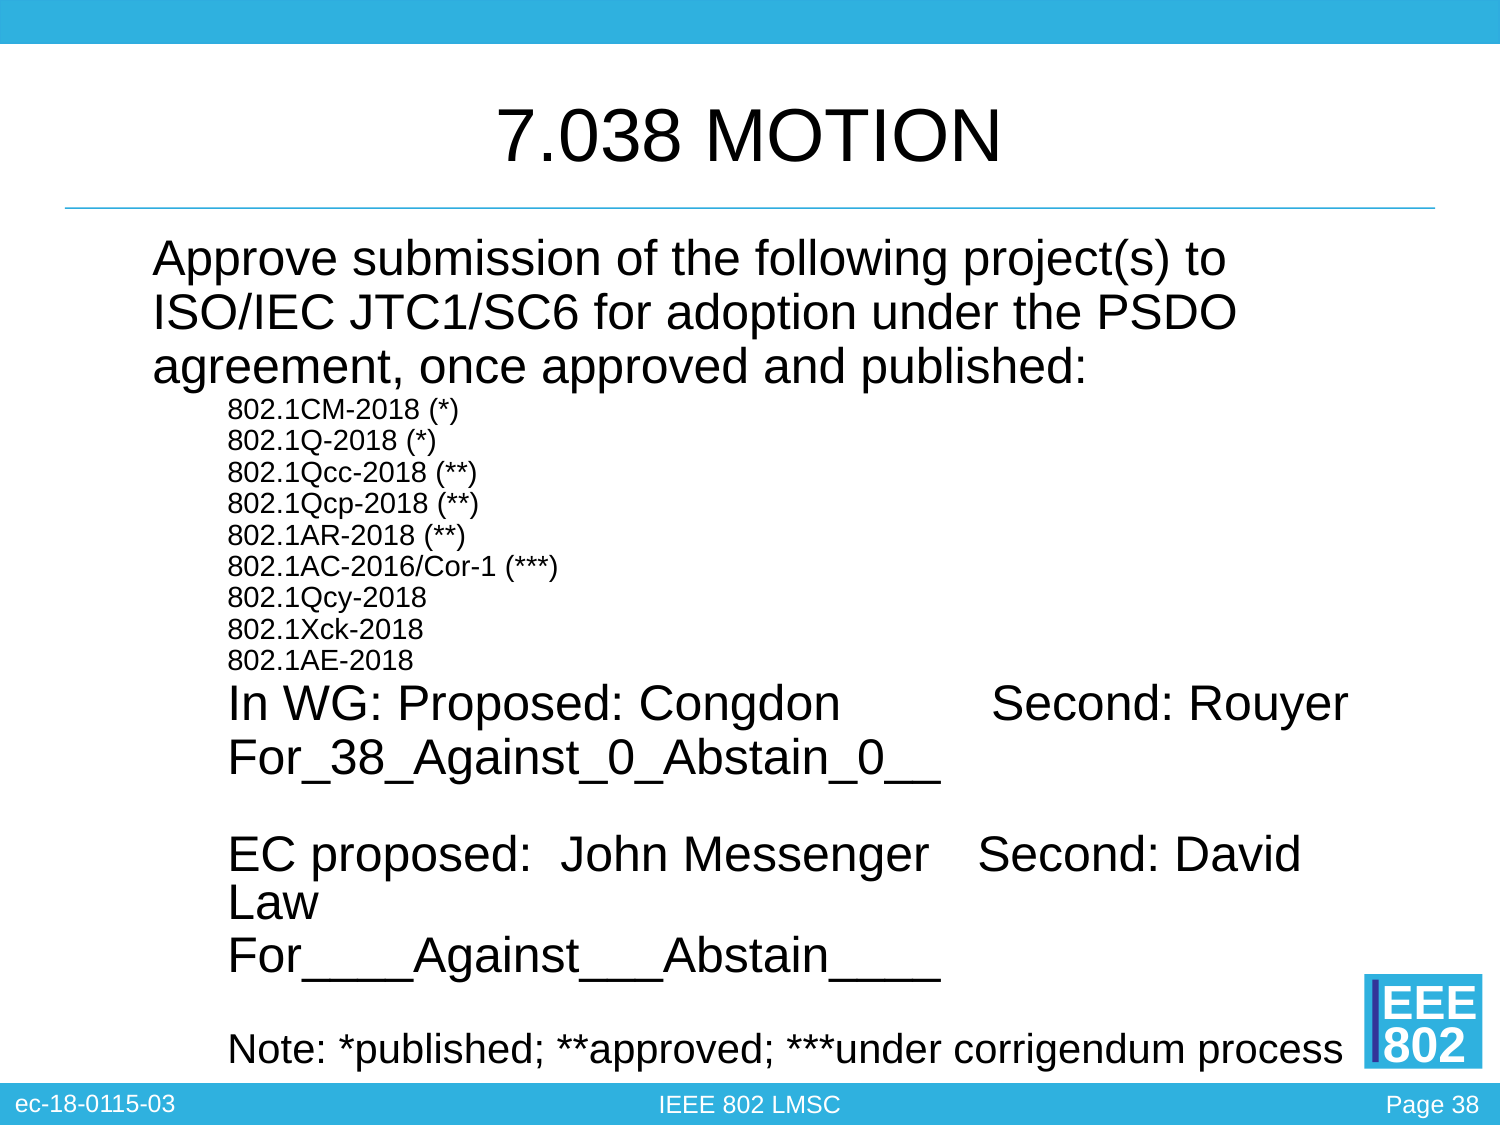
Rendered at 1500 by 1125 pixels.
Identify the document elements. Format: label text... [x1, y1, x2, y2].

text_box Approve submission of the following project(s) to ISO/IEC JTC1/SC6 for adoption under the PSDO agreement, once approved and published: 802.1CM-2018 (*) 802.1Q-2018 (*) 802.1Qcc-2018 (**) 802.1Qcp-2018 (**) 802.1AR-2018 (**) 802.1AC-2016/Cor-1 (***) 802.1Qcy-2018 802.1Xck-2018 802.1AE-2018 In WG: Proposed: Congdon Second: Rouyer For_38_Against_0_Abstain_0__ EC proposed: John Messenger Second: David Law For____Against___Abstain____ Note: *published; **approved; ***under corrigendum process [137, 224, 1388, 1125]
text_box 7.038 MOTION [74, 66, 1425, 197]
